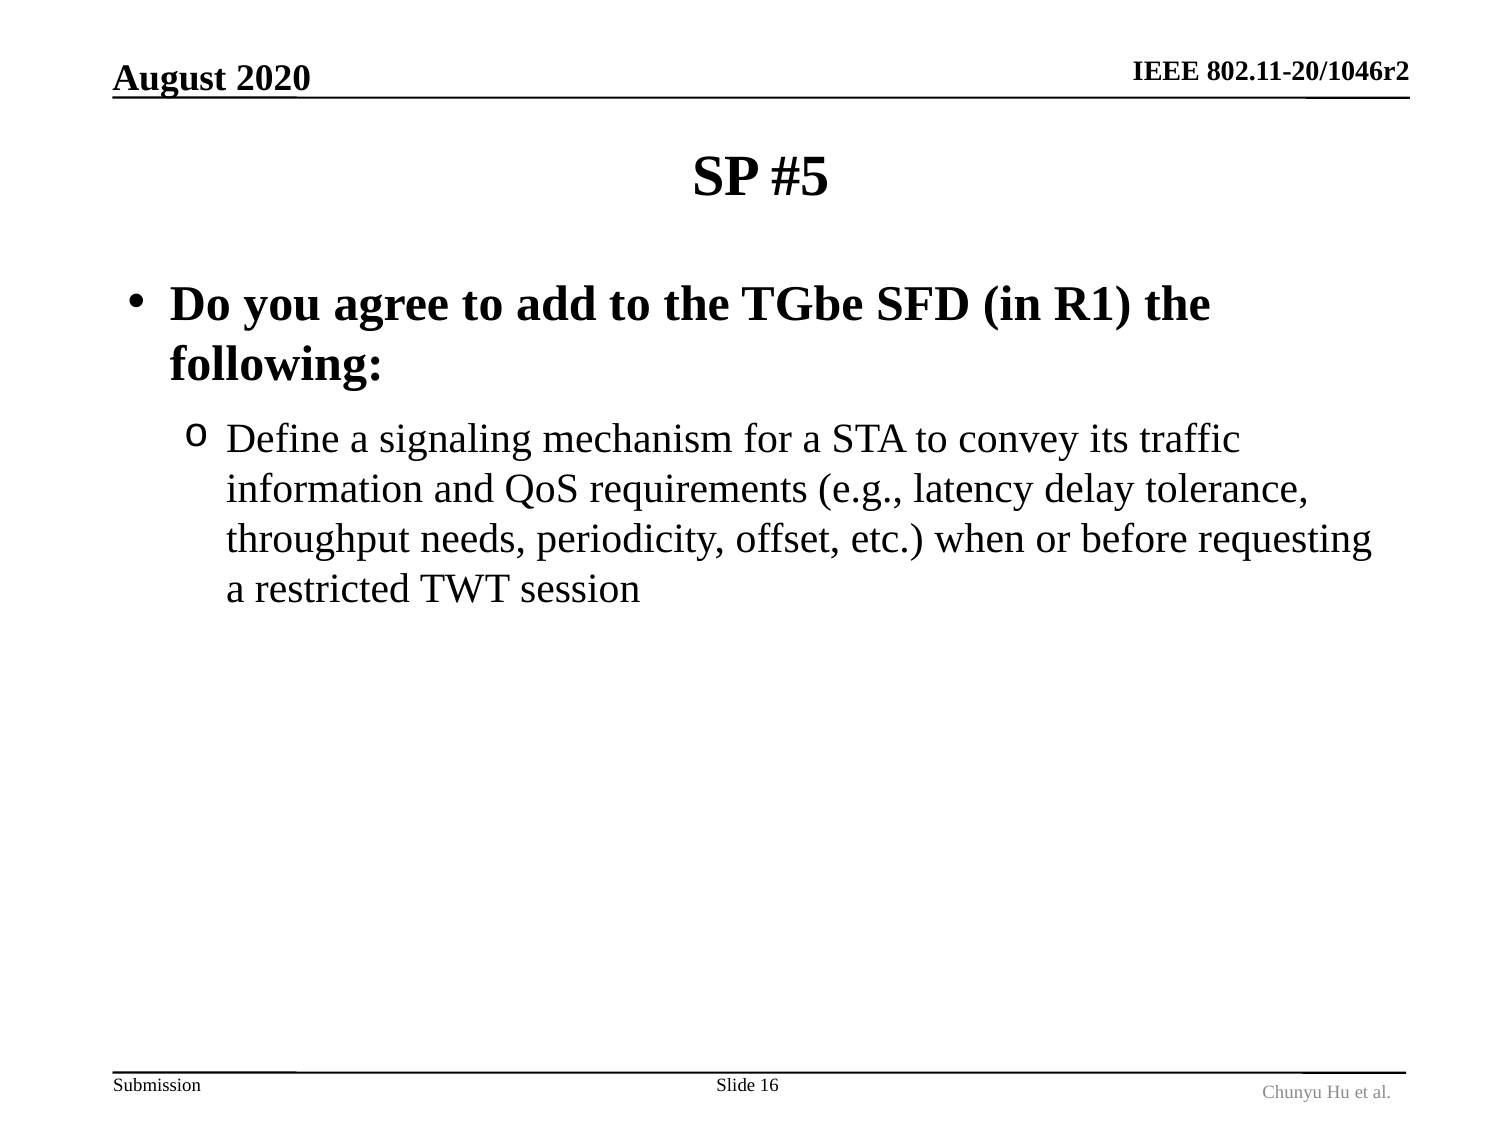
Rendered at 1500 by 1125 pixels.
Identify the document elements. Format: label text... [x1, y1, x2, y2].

footer Chunyu Hu et al. [877, 1072, 1407, 1110]
list Do you agree to add to the TGbe SFD (in R1) the following: Define a signaling mechanism for a STA to convey its traffic information and QoS requirements (e.g., latency delay tolerance, throughput needs, periodicity, offset, etc.) when or before requesting a restricted TWT session [112, 262, 1411, 1073]
slide_number Slide 16 [702, 1072, 793, 1111]
title SP #5 [112, 97, 1411, 248]
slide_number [112, 52, 563, 90]
